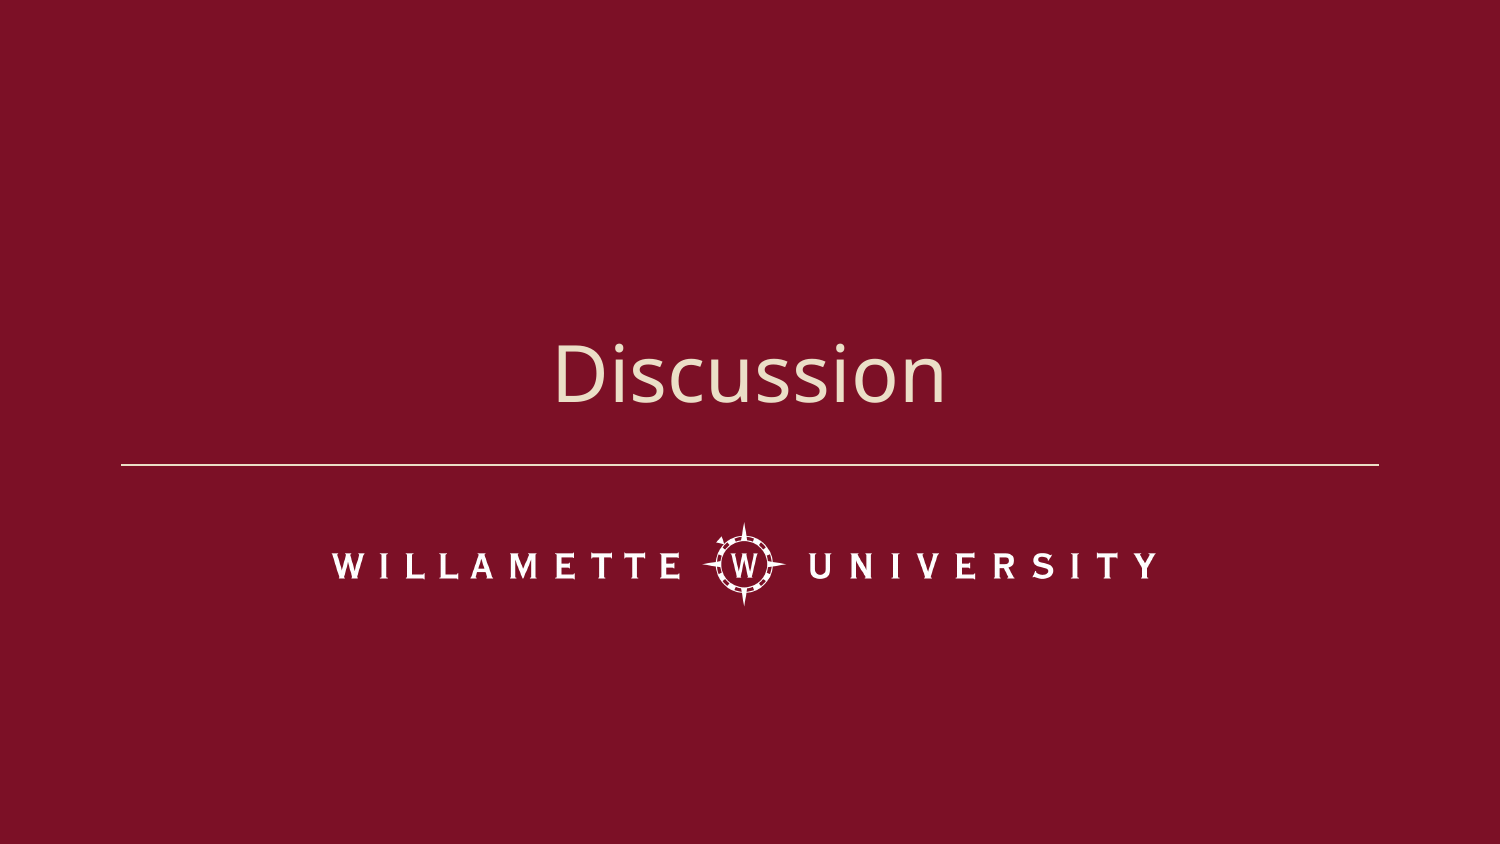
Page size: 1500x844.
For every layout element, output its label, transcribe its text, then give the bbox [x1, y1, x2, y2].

picture [301, 506, 1199, 628]
title Discussion [51, 30, 1449, 434]
